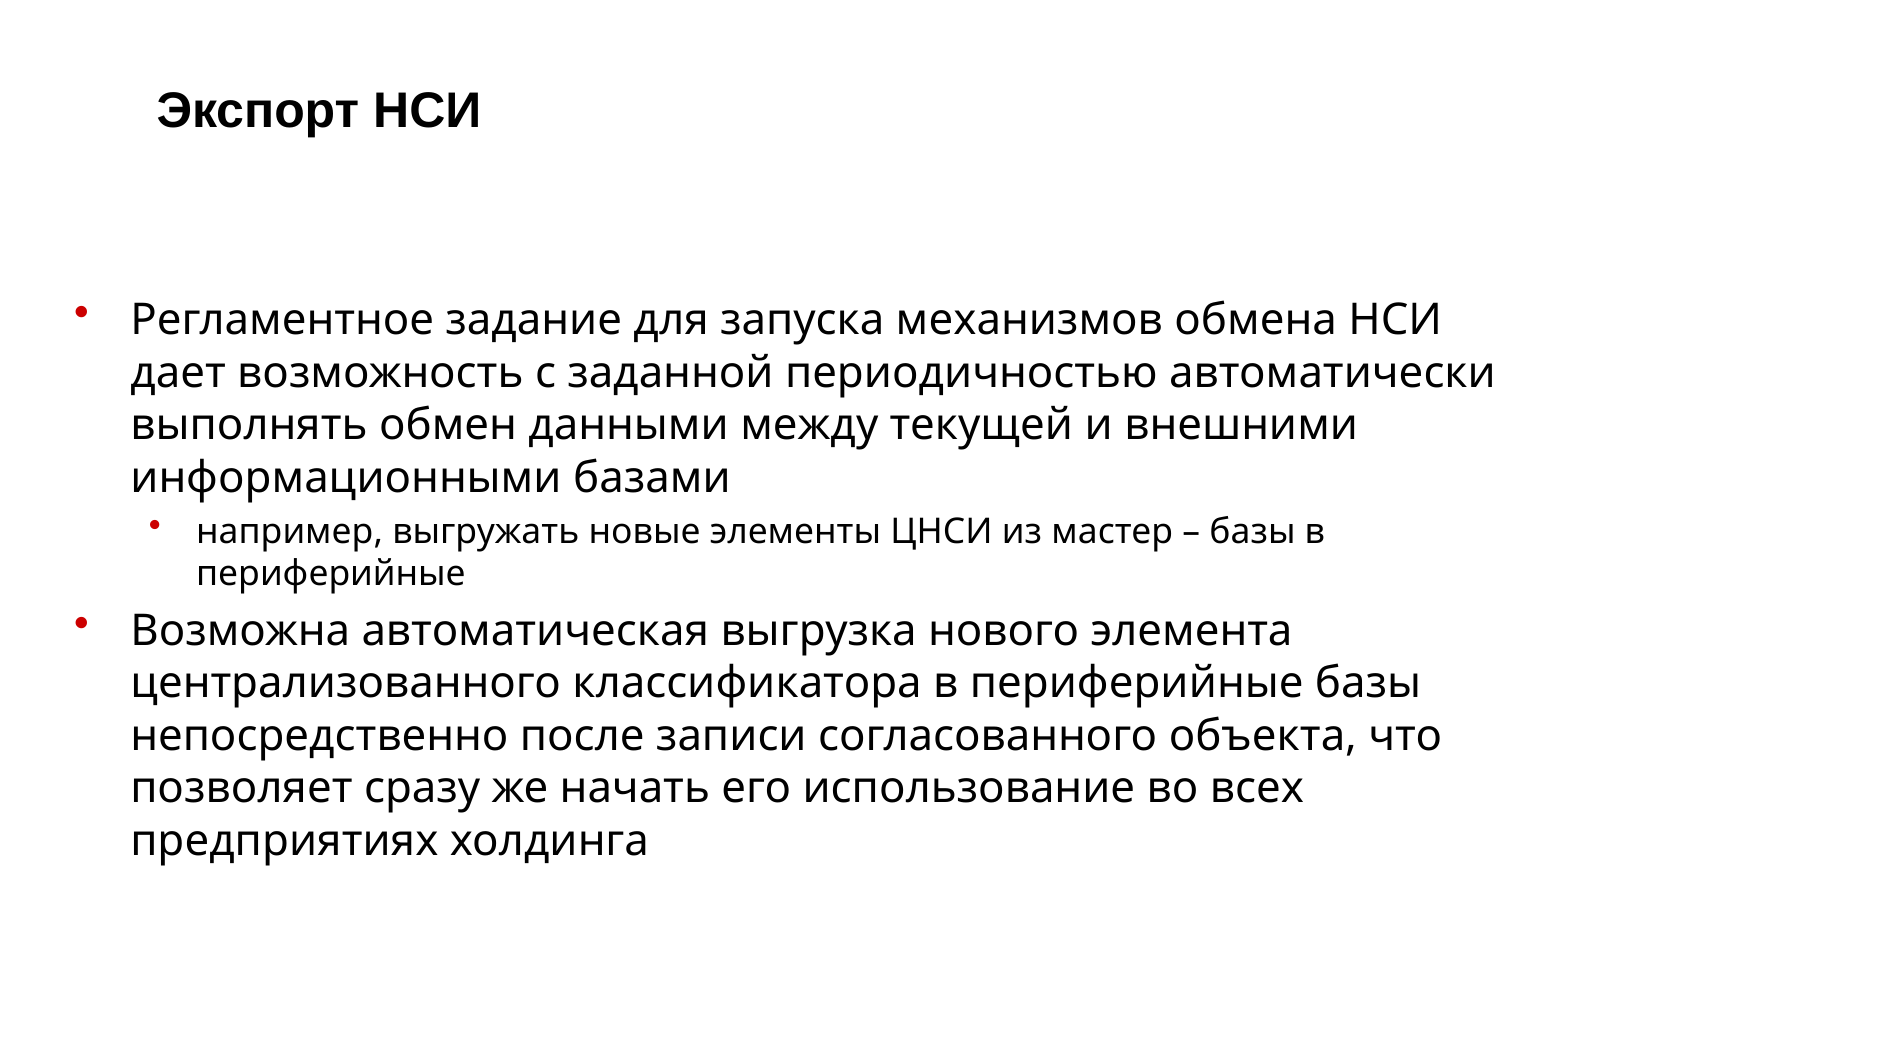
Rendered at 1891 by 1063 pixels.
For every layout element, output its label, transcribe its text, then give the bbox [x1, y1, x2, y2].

title Экспорт НСИ [141, 23, 1601, 192]
list Регламентное задание для запуска механизмов обмена НСИ дает возможность с заданной периодичностью автоматически выполнять обмен данными между текущей и внешними информационными базами например, выгружать новые элементы ЦНСИ из мастер – базы в периферийные Возможна автоматическая выгрузка нового элемента централизованного классификатора в периферийные базы непосредственно после записи согласованного объекта, что позволяет сразу же начать его использование во всех предприятиях холдинга [59, 283, 1543, 931]
